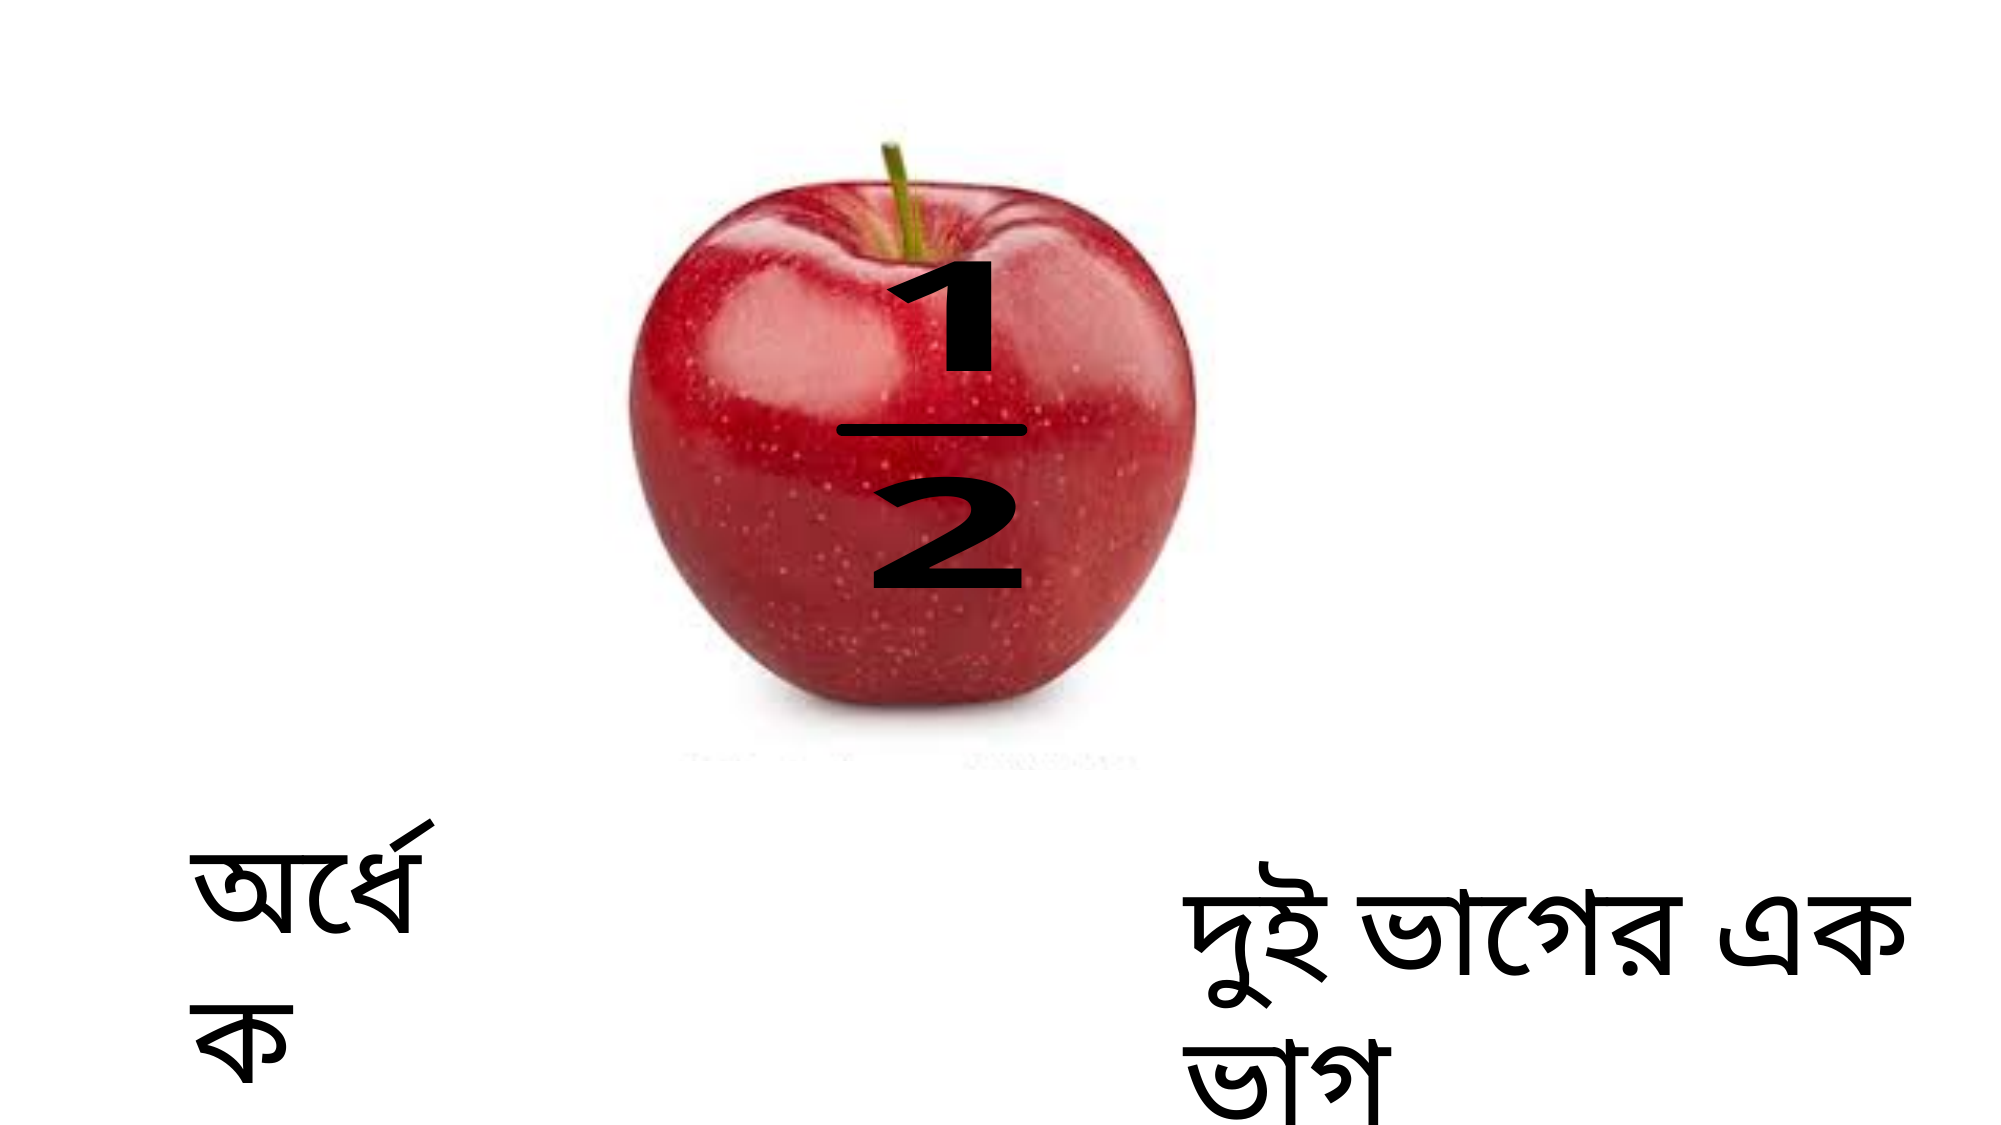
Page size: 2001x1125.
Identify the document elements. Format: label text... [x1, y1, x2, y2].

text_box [793, 225, 1090, 635]
picture [554, 99, 1263, 770]
text_box অর্ধেক [176, 800, 468, 1116]
text_box দুই ভাগের এক ভাগ [1170, 842, 1947, 1125]
